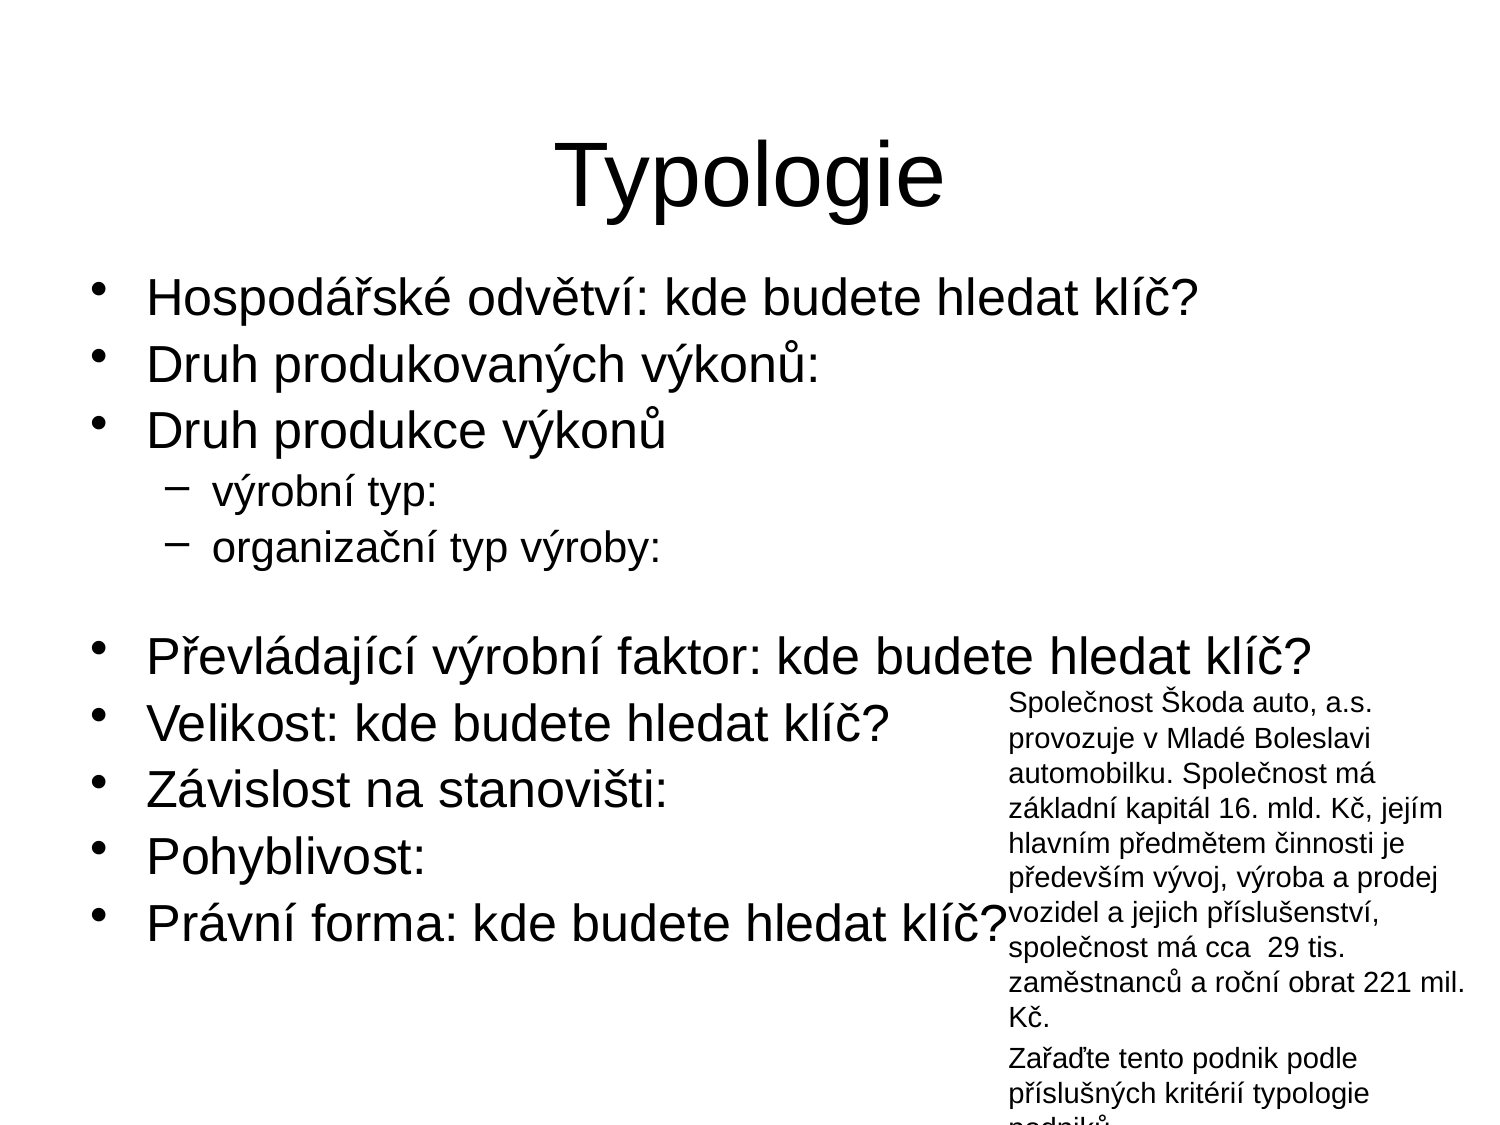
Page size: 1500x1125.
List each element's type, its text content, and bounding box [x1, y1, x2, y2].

text_box Společnost Škoda auto, a.s. provozuje v Mladé Boleslavi automobilku. Společnost má základní kapitál 16. mld. Kč, jejím hlavním předmětem činnosti je především vývoj, výroba a prodej vozidel a jejich příslušenství, společnost má cca 29 tis. zaměstnanců a roční obrat 221 mil. Kč. Zařaďte tento podnik podle příslušných kritérií typologie podniků. [936, 671, 1500, 1053]
title Typologie [75, 45, 1425, 233]
list Hospodářské odvětví: kde budete hledat klíč? Druh produkovaných výkonů: Druh produkce výkonů výrobní typ: organizační typ výroby: Převládající výrobní faktor: kde budete hledat klíč? Velikost: kde budete hledat klíč? Závislost na stanovišti: Pohyblivost: Právní forma: kde budete hledat klíč? [75, 263, 1421, 1001]
